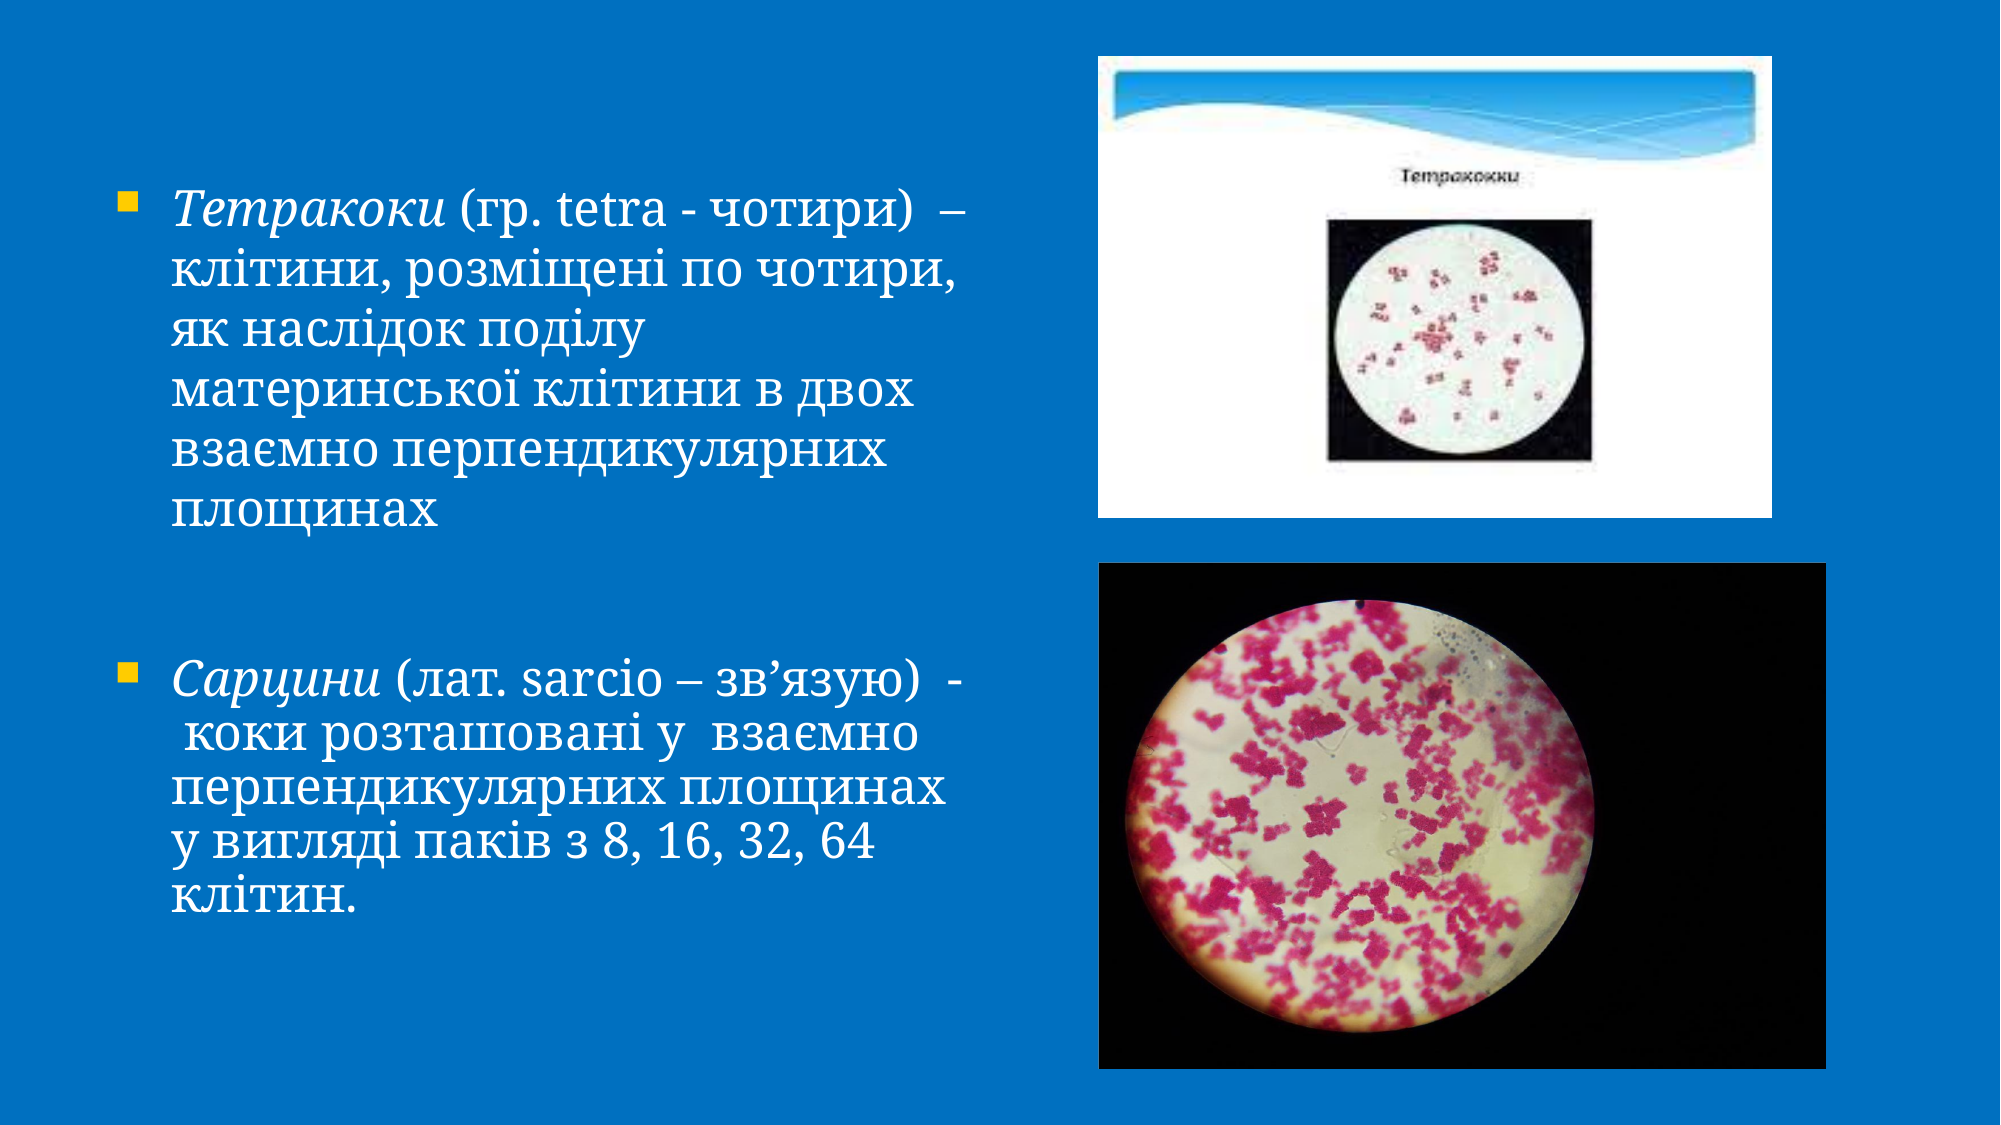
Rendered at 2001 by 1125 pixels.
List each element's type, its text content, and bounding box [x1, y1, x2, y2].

list Тетракоки (гр. tetra - чотири) – клітини, розміщені по чотири, як наслідок поділу материнської клітини в двох взаємно перпендикулярних площинах [99, 168, 984, 563]
picture [1098, 56, 1826, 1125]
list Сарцини (лат. sarcio – зв’язую) - коки розташовані у взаємно перпендикулярних площинах у вигляді паків з 8, 16, 32, 64 клітин. [99, 646, 984, 1005]
